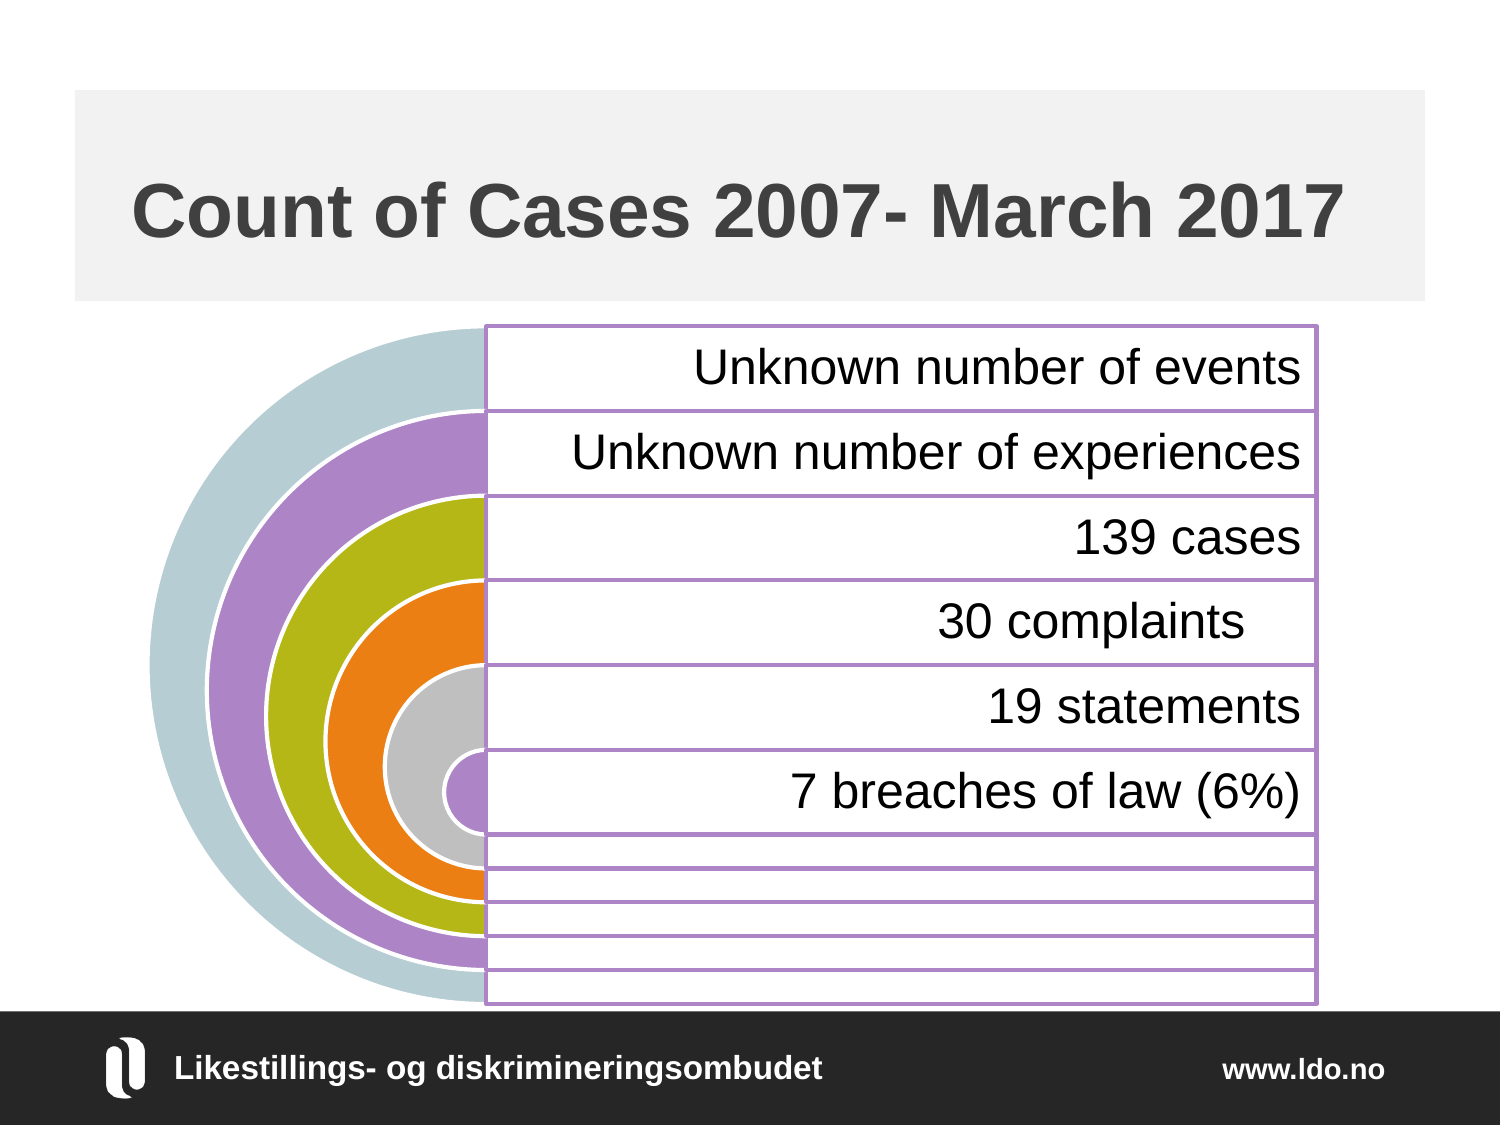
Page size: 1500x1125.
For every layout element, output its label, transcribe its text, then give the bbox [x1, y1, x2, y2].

title Count of Cases 2007- March 2017 [75, 113, 1425, 302]
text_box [147, 326, 1317, 1005]
picture [88, 1031, 163, 1106]
